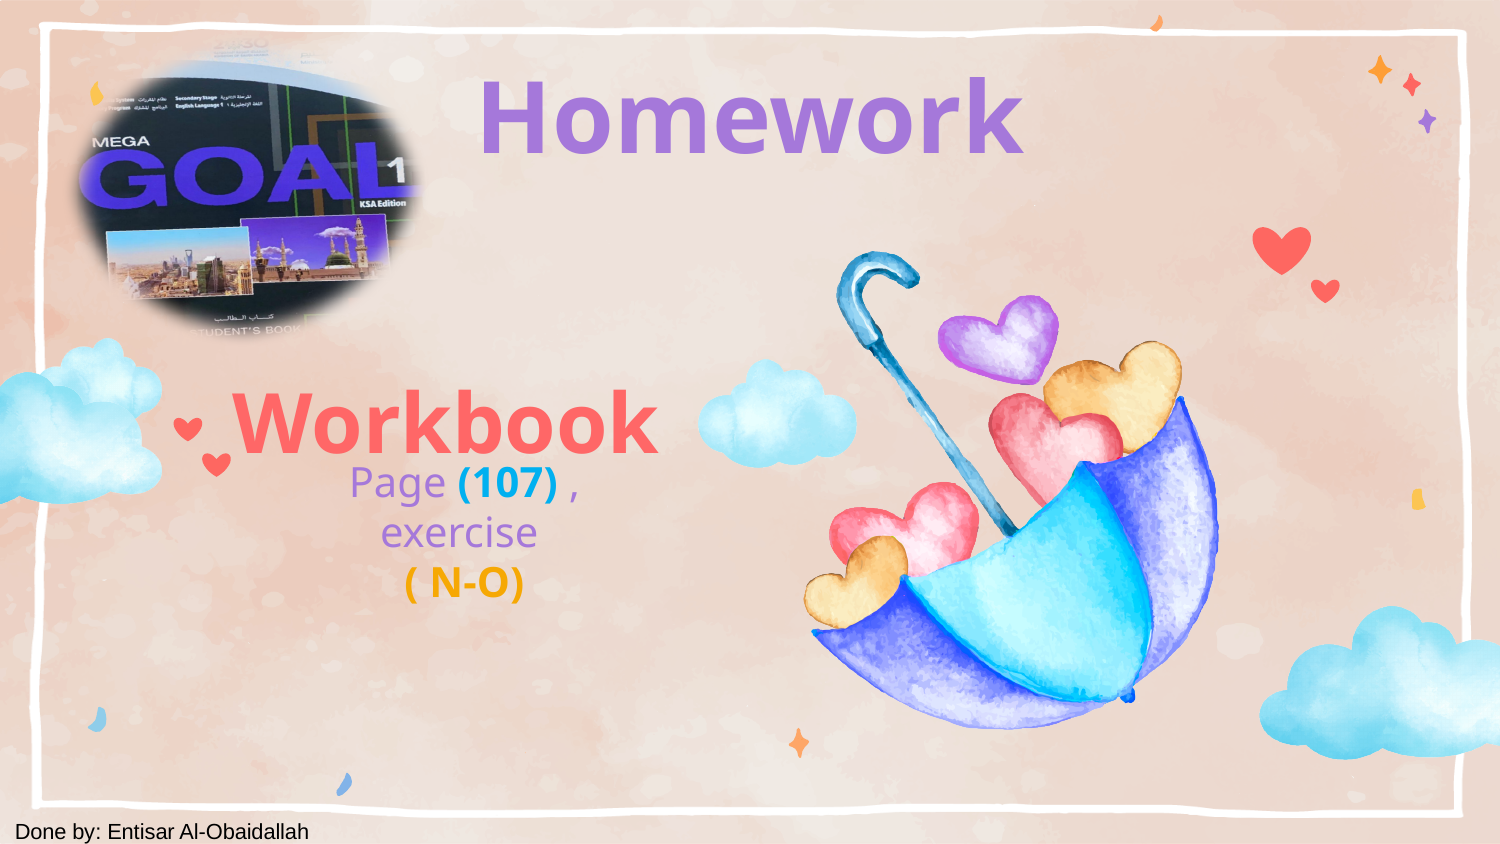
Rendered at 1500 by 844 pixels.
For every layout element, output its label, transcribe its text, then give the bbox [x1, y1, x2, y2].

picture [0, 0, 1500, 844]
text_box [1252, 227, 1311, 276]
text_box [173, 417, 203, 442]
title Workbook [148, 391, 692, 451]
title Homework [435, 66, 1128, 161]
subtitle Page (107) , exercise ( N-O) [256, 490, 673, 571]
text_box [1311, 279, 1340, 304]
text_box [202, 453, 231, 477]
